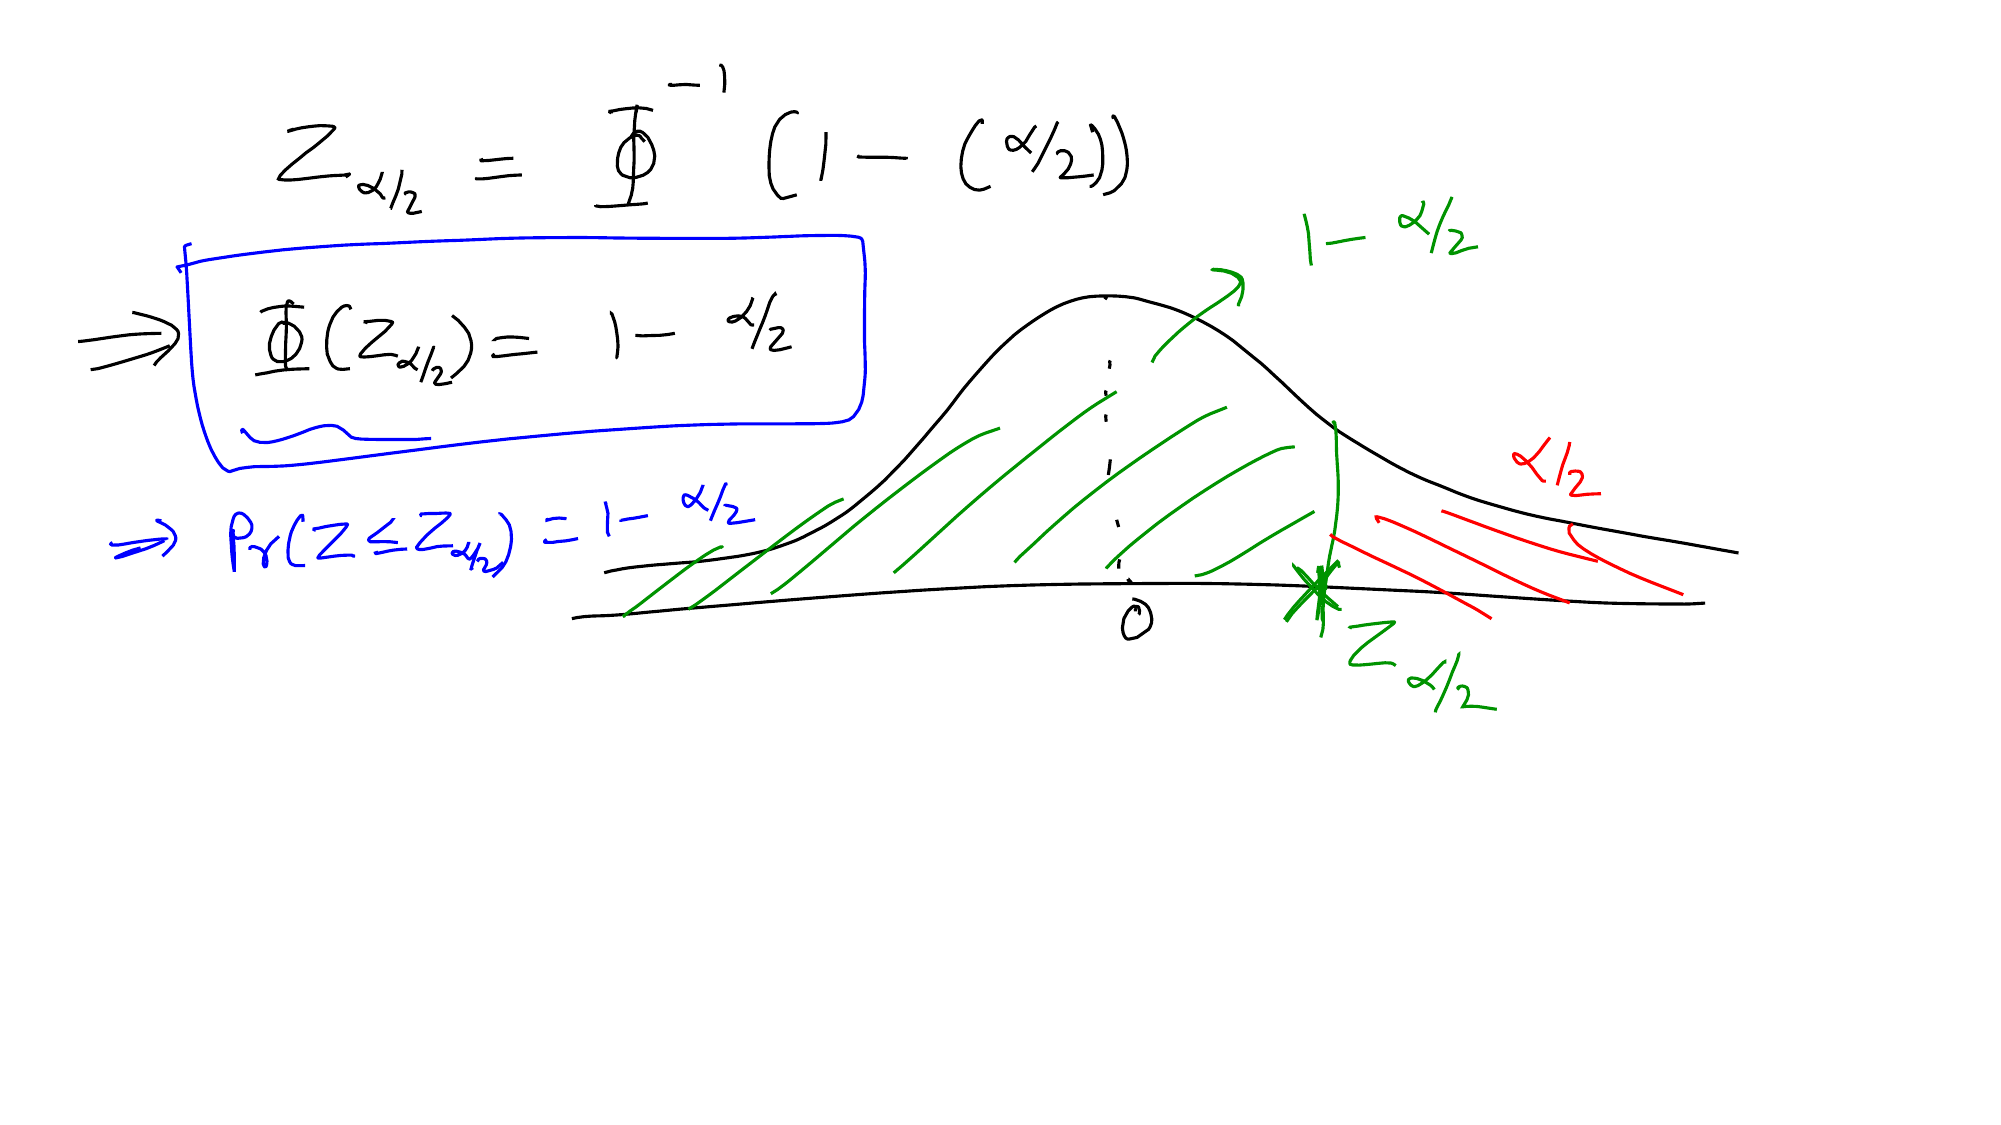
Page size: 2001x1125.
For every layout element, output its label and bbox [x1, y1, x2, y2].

text_box [1284, 560, 1497, 713]
text_box [595, 65, 725, 207]
text_box [110, 520, 176, 558]
text_box [78, 312, 179, 370]
text_box [611, 313, 622, 359]
text_box [278, 125, 422, 214]
text_box [544, 484, 622, 543]
text_box [1330, 437, 1684, 619]
text_box [622, 196, 1479, 617]
text_box [960, 116, 1128, 195]
text_box [176, 236, 622, 473]
text_box [255, 300, 538, 385]
text_box [768, 111, 907, 196]
text_box [604, 543, 1284, 640]
text_box [230, 512, 512, 578]
text_box [1479, 295, 1739, 640]
text_box [241, 424, 432, 444]
text_box [604, 295, 622, 484]
text_box [571, 615, 604, 620]
text_box [476, 158, 522, 179]
